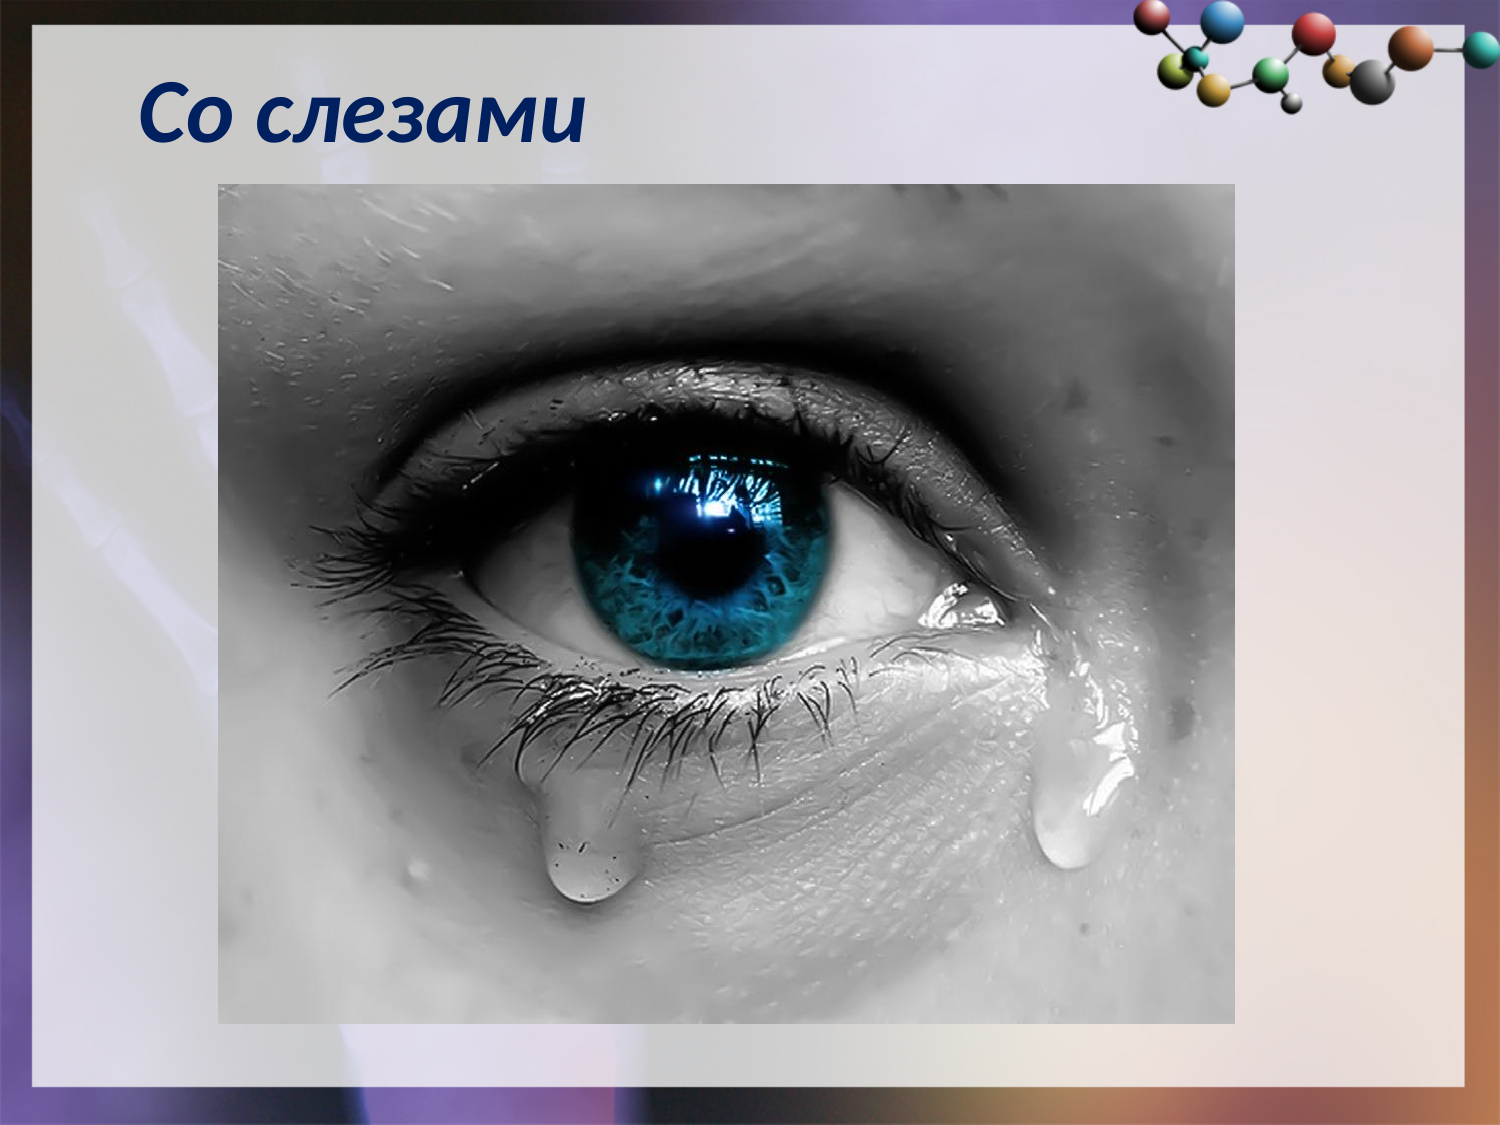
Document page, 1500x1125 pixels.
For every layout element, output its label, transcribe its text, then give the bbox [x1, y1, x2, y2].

picture [0, 0, 1500, 1125]
title Со слезами [123, 4, 941, 208]
